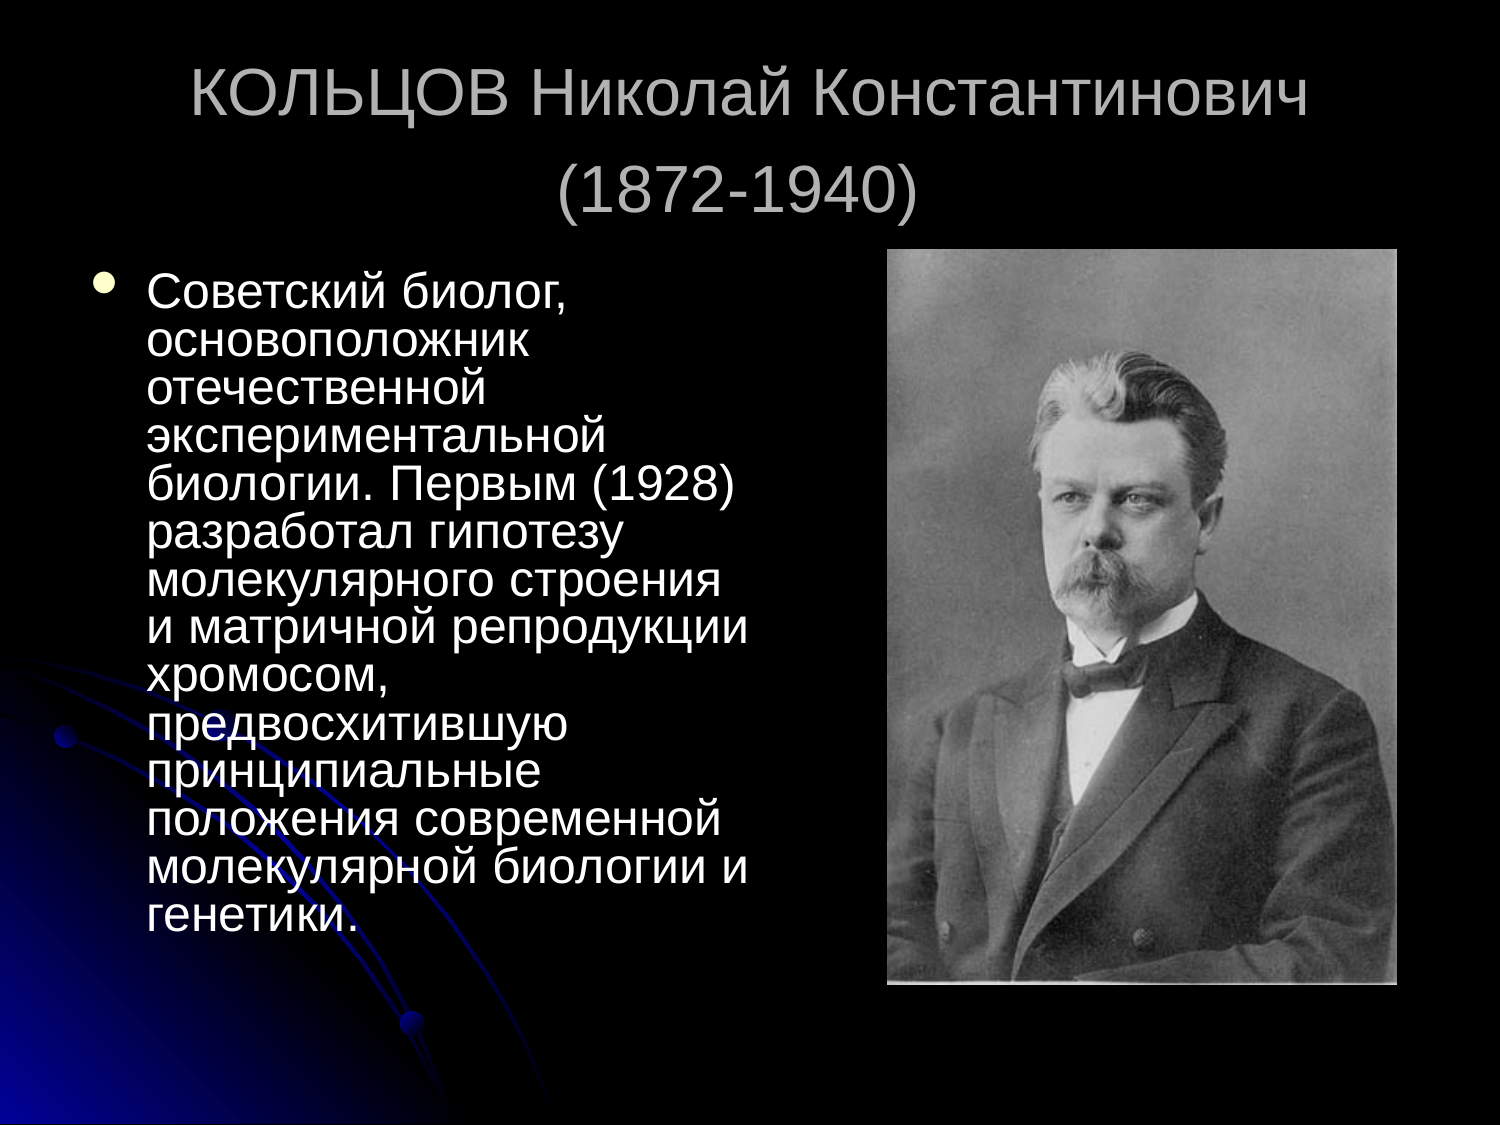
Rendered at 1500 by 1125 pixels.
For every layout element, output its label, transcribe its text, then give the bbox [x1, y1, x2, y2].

picture [887, 249, 1398, 985]
title КОЛЬЦОВ Николай Константинович (1872-1940) [74, 45, 1426, 233]
list Советский биолог, основоположник отечественной экспериментальной биологии. Первым (1928) разработал гипотезу молекулярного строения и матричной репродукции хромосом, предвосхитившую принципиальные положения современной молекулярной биологии и генетики. [74, 262, 776, 1006]
